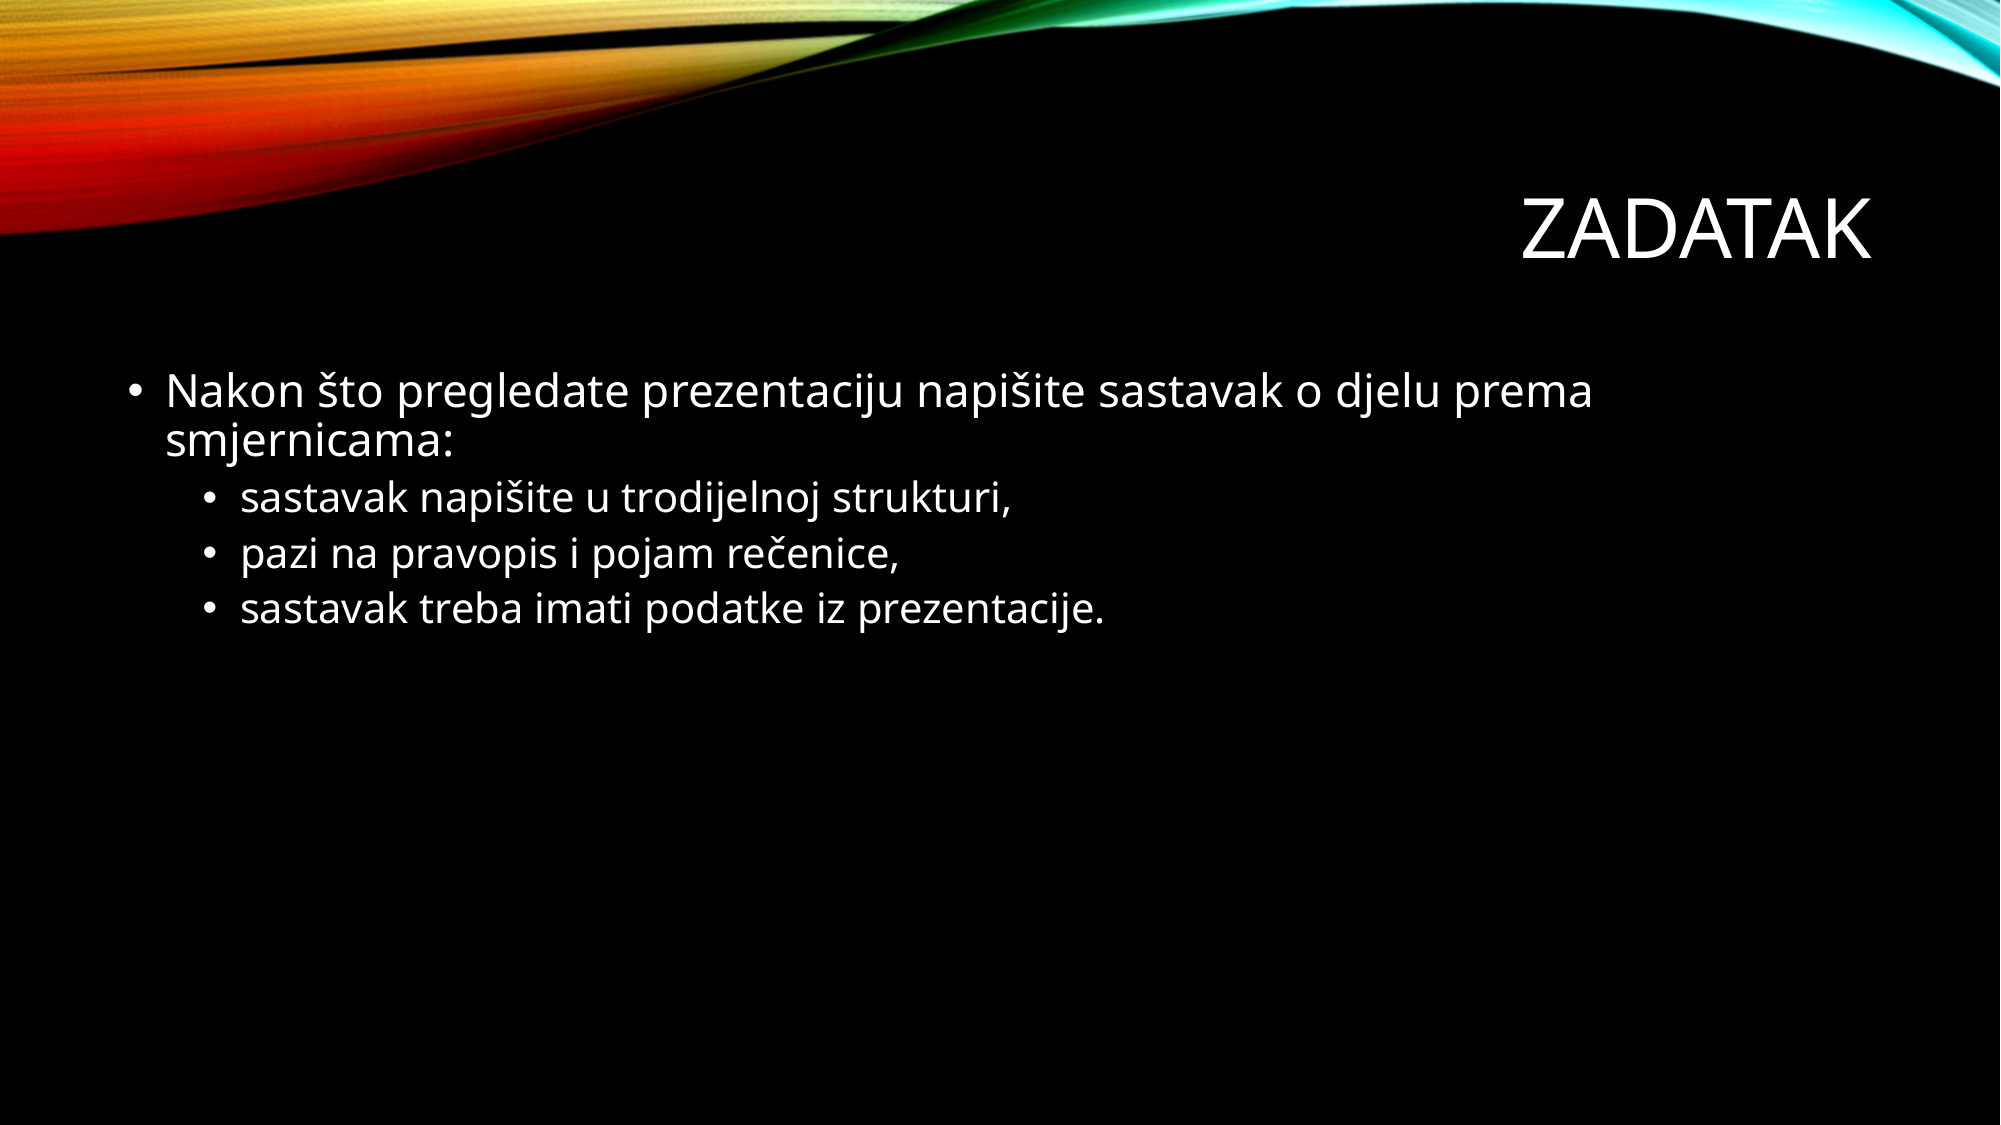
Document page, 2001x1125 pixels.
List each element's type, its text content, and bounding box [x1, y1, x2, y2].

picture [0, 0, 2000, 237]
list Nakon što pregledate prezentaciju napišite sastavak o djelu prema smjernicama: sastavak napišite u trodijelnoj strukturi, pazi na pravopis i pojam rečenice, sastavak treba imati podatke iz prezentacije. [112, 360, 1888, 1021]
title Zadatak [474, 125, 1888, 338]
